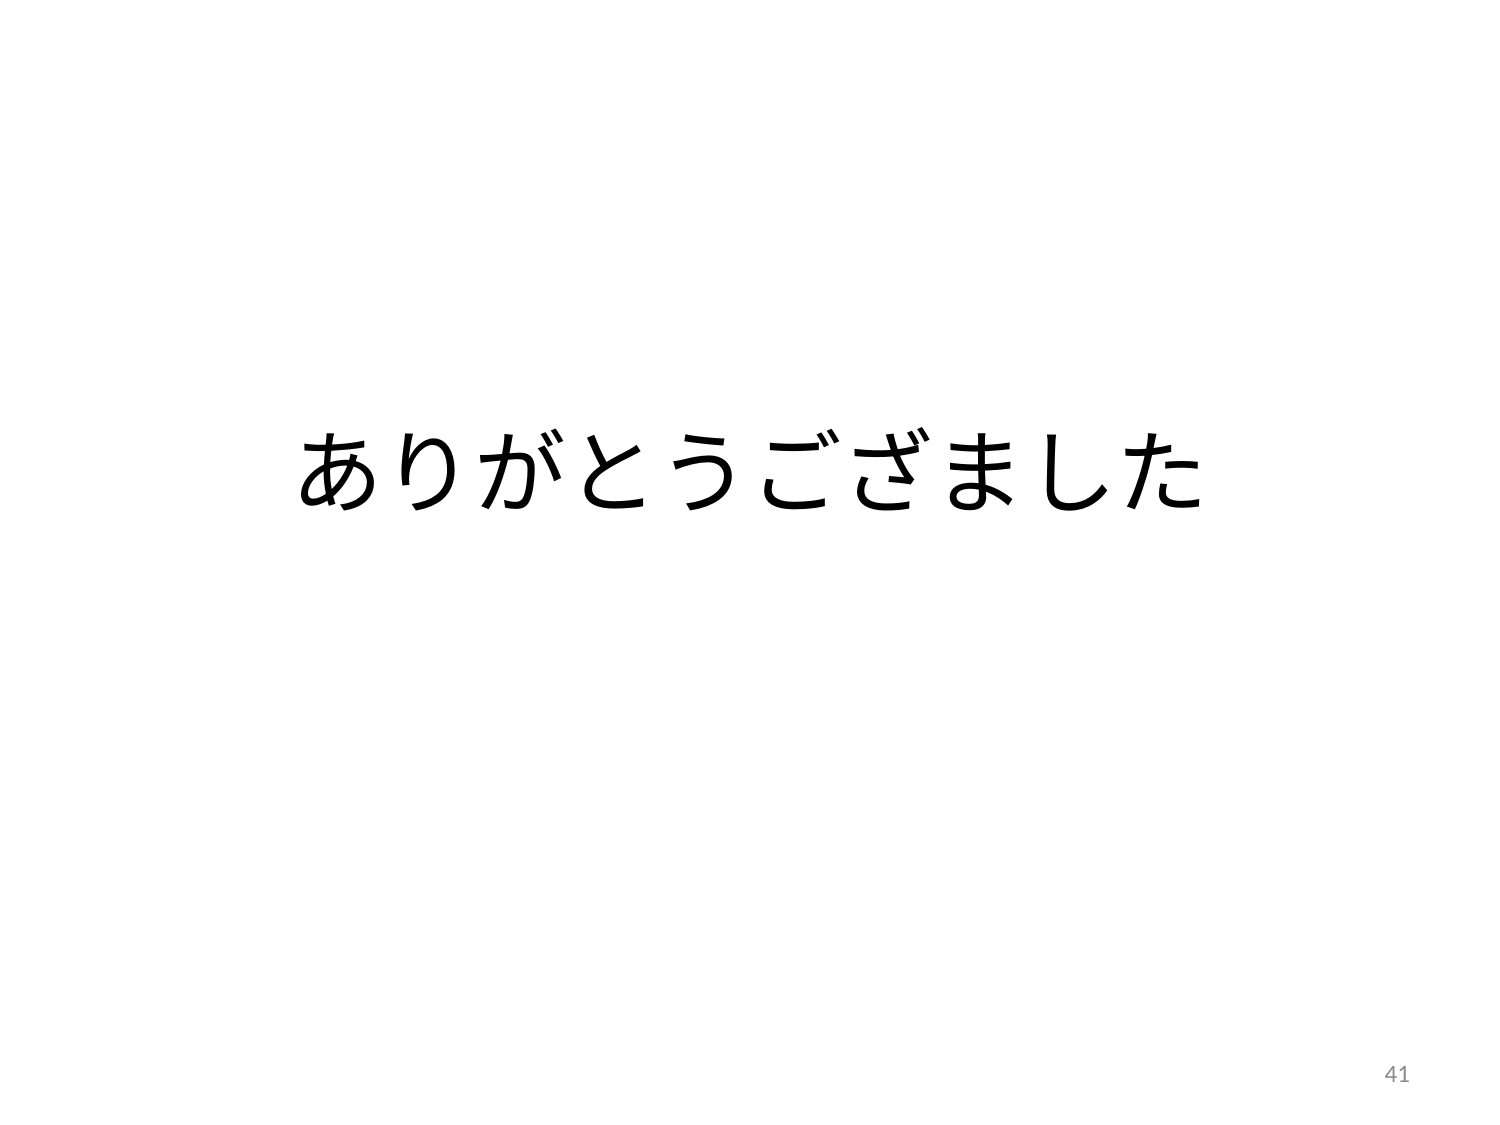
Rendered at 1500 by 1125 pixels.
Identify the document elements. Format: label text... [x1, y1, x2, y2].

title ありがとうござました [112, 349, 1388, 591]
slide_number 41 [1074, 1042, 1425, 1103]
